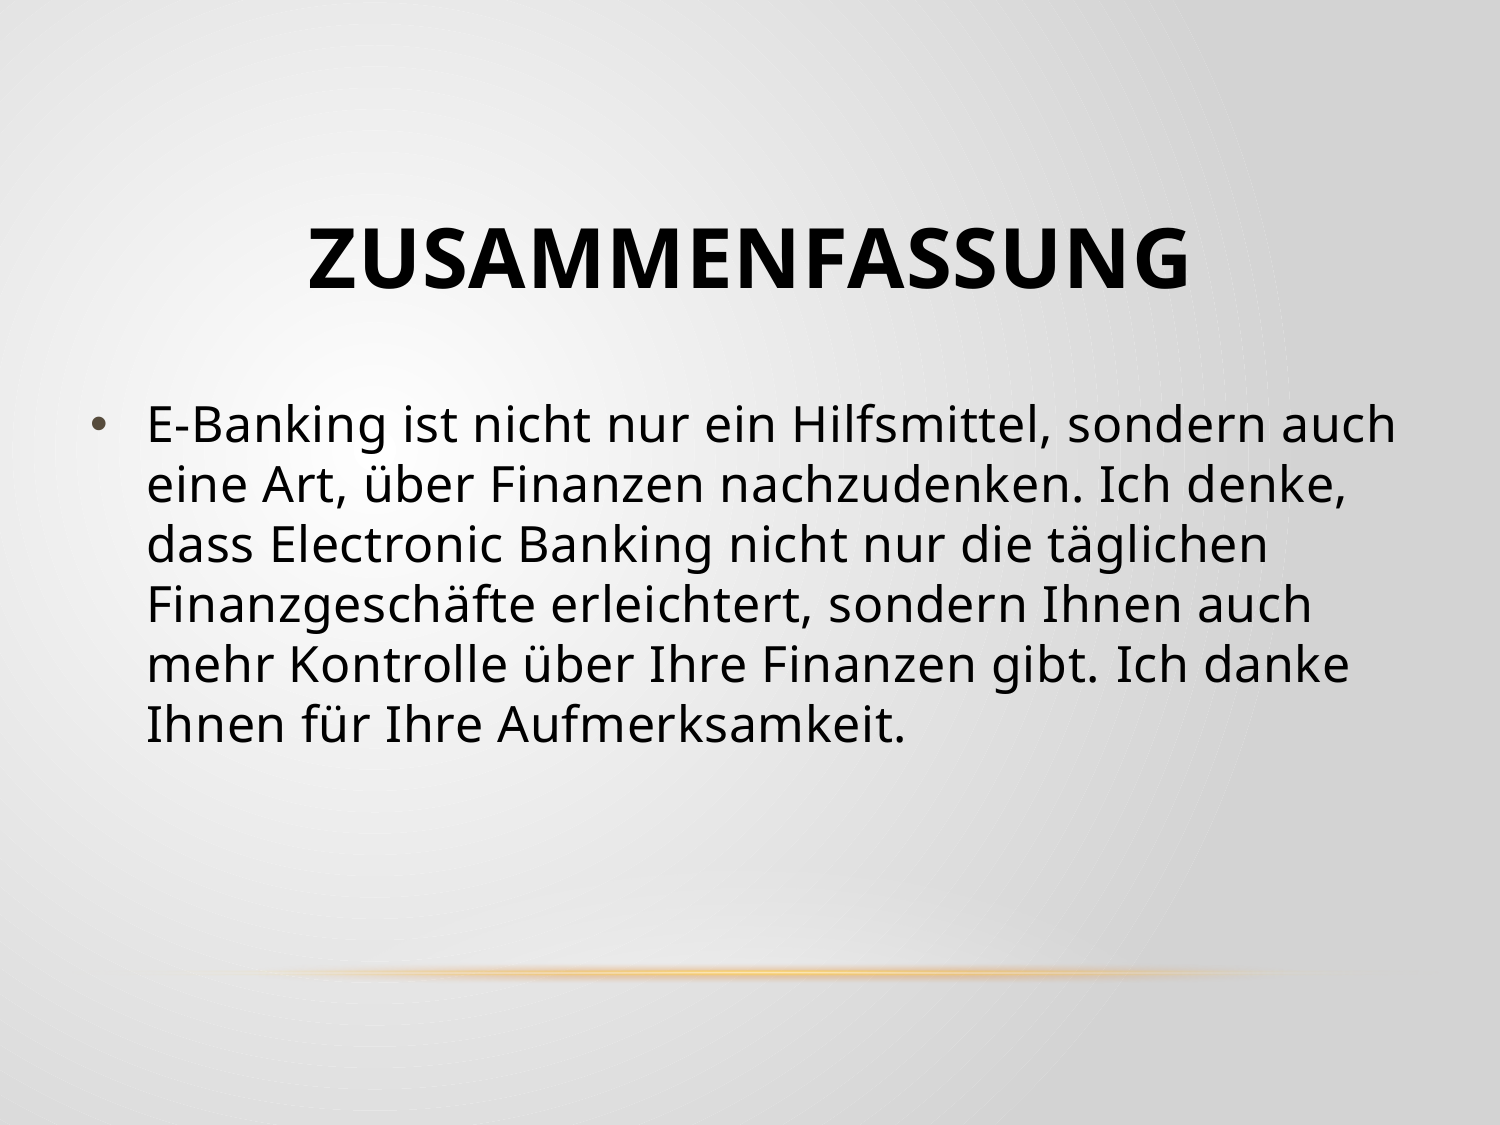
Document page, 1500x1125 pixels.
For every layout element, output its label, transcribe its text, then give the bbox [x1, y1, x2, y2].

picture [0, 0, 1500, 1125]
title Zusammenfassung [76, 125, 1427, 388]
list E-Banking ist nicht nur ein Hilfsmittel, sondern auch eine Art, über Finanzen nachzudenken. Ich denke, dass Electronic Banking nicht nur die täglichen Finanzgeschäfte erleichtert, sondern Ihnen auch mehr Kontrolle über Ihre Finanzen gibt. Ich danke Ihnen für Ihre Aufmerksamkeit. [75, 385, 1425, 1005]
